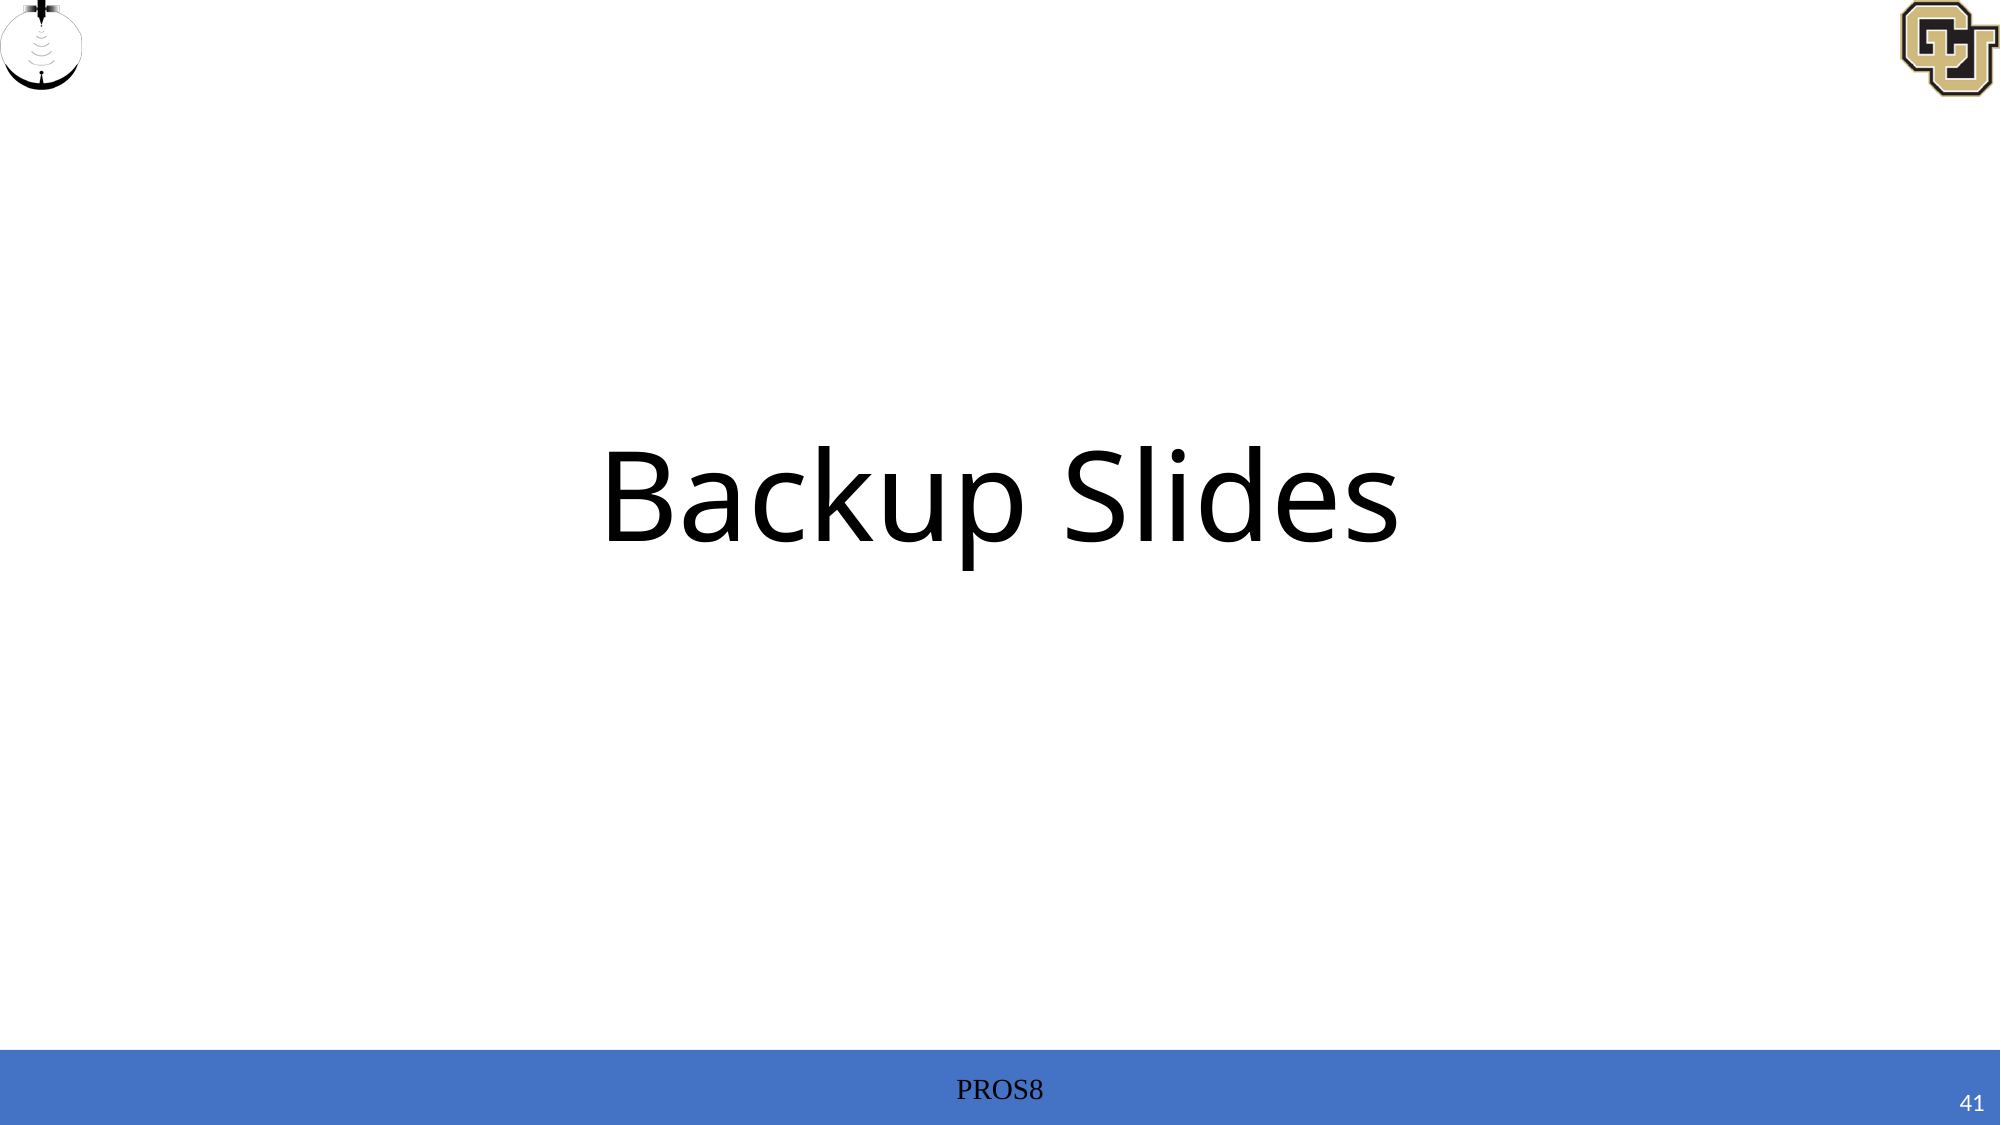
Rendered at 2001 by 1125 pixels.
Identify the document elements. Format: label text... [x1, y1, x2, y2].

slide_number 41 [1550, 1078, 2000, 1125]
picture [0, 0, 82, 97]
picture [1900, 0, 2000, 97]
title Backup Slides [249, 184, 1750, 576]
footer PROS8 [0, 1049, 2000, 1125]
